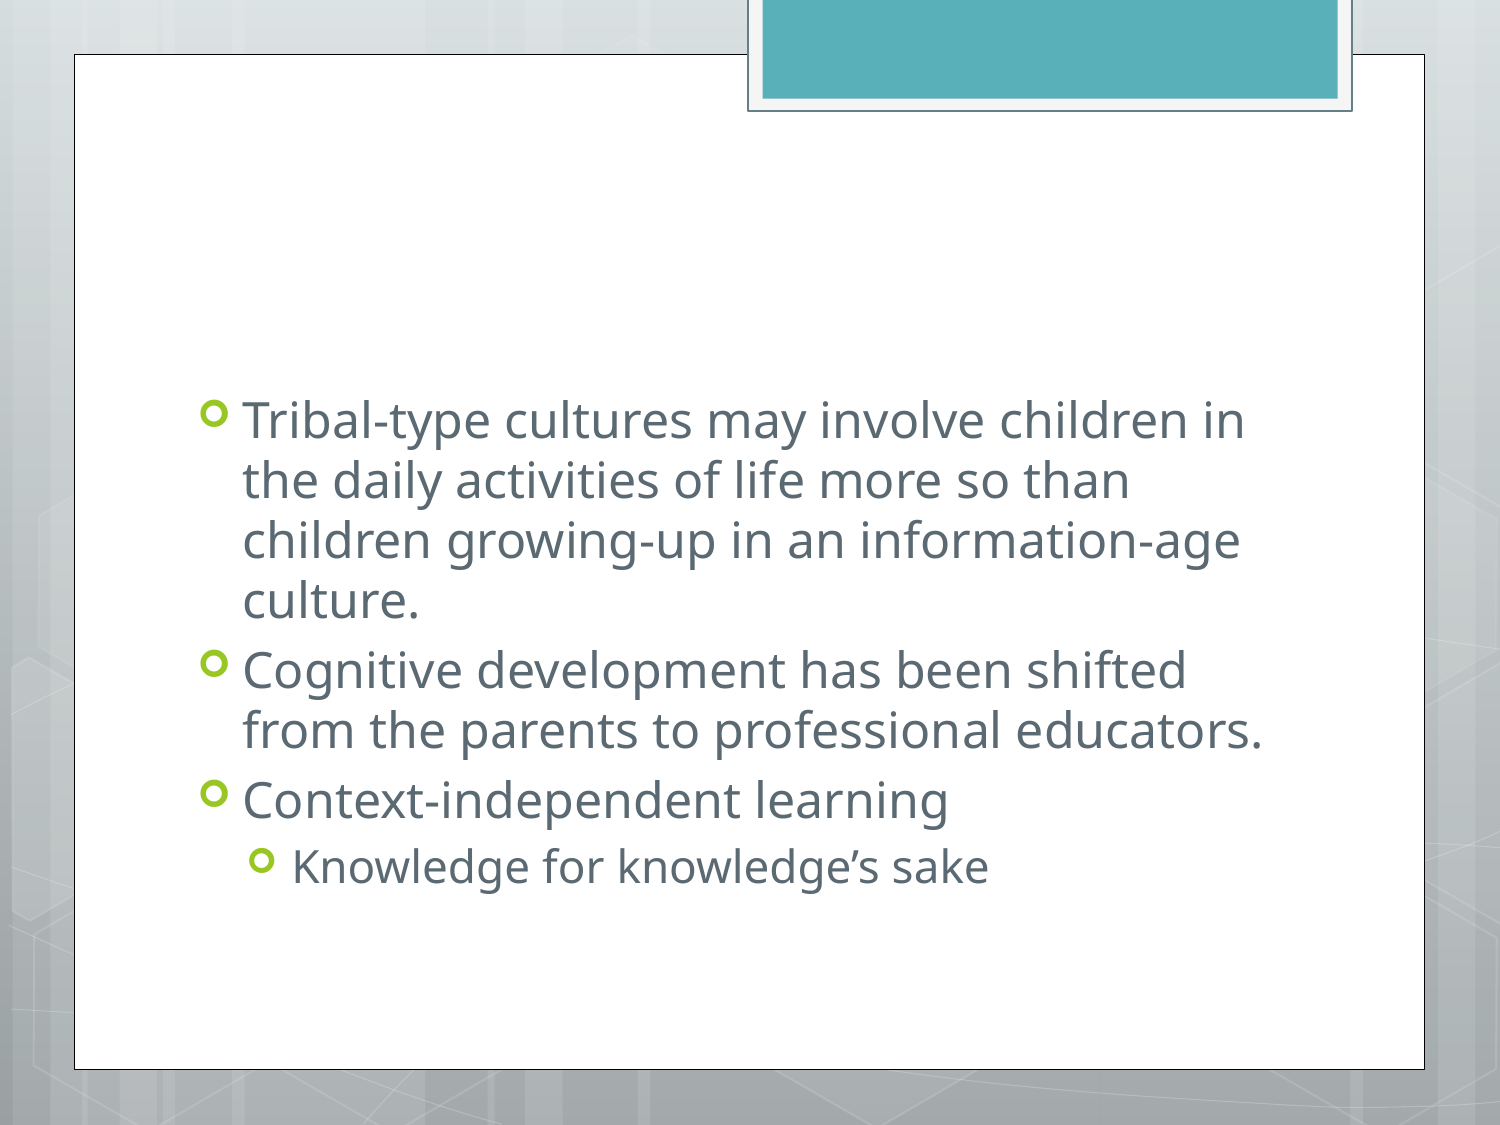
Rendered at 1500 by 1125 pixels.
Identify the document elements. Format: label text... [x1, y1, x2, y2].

list Tribal-type cultures may involve children in the daily activities of life more so than children growing-up in an information-age culture. Cognitive development has been shifted from the parents to professional educators. Context-independent learning Knowledge for knowledge’s sake [171, 381, 1283, 957]
